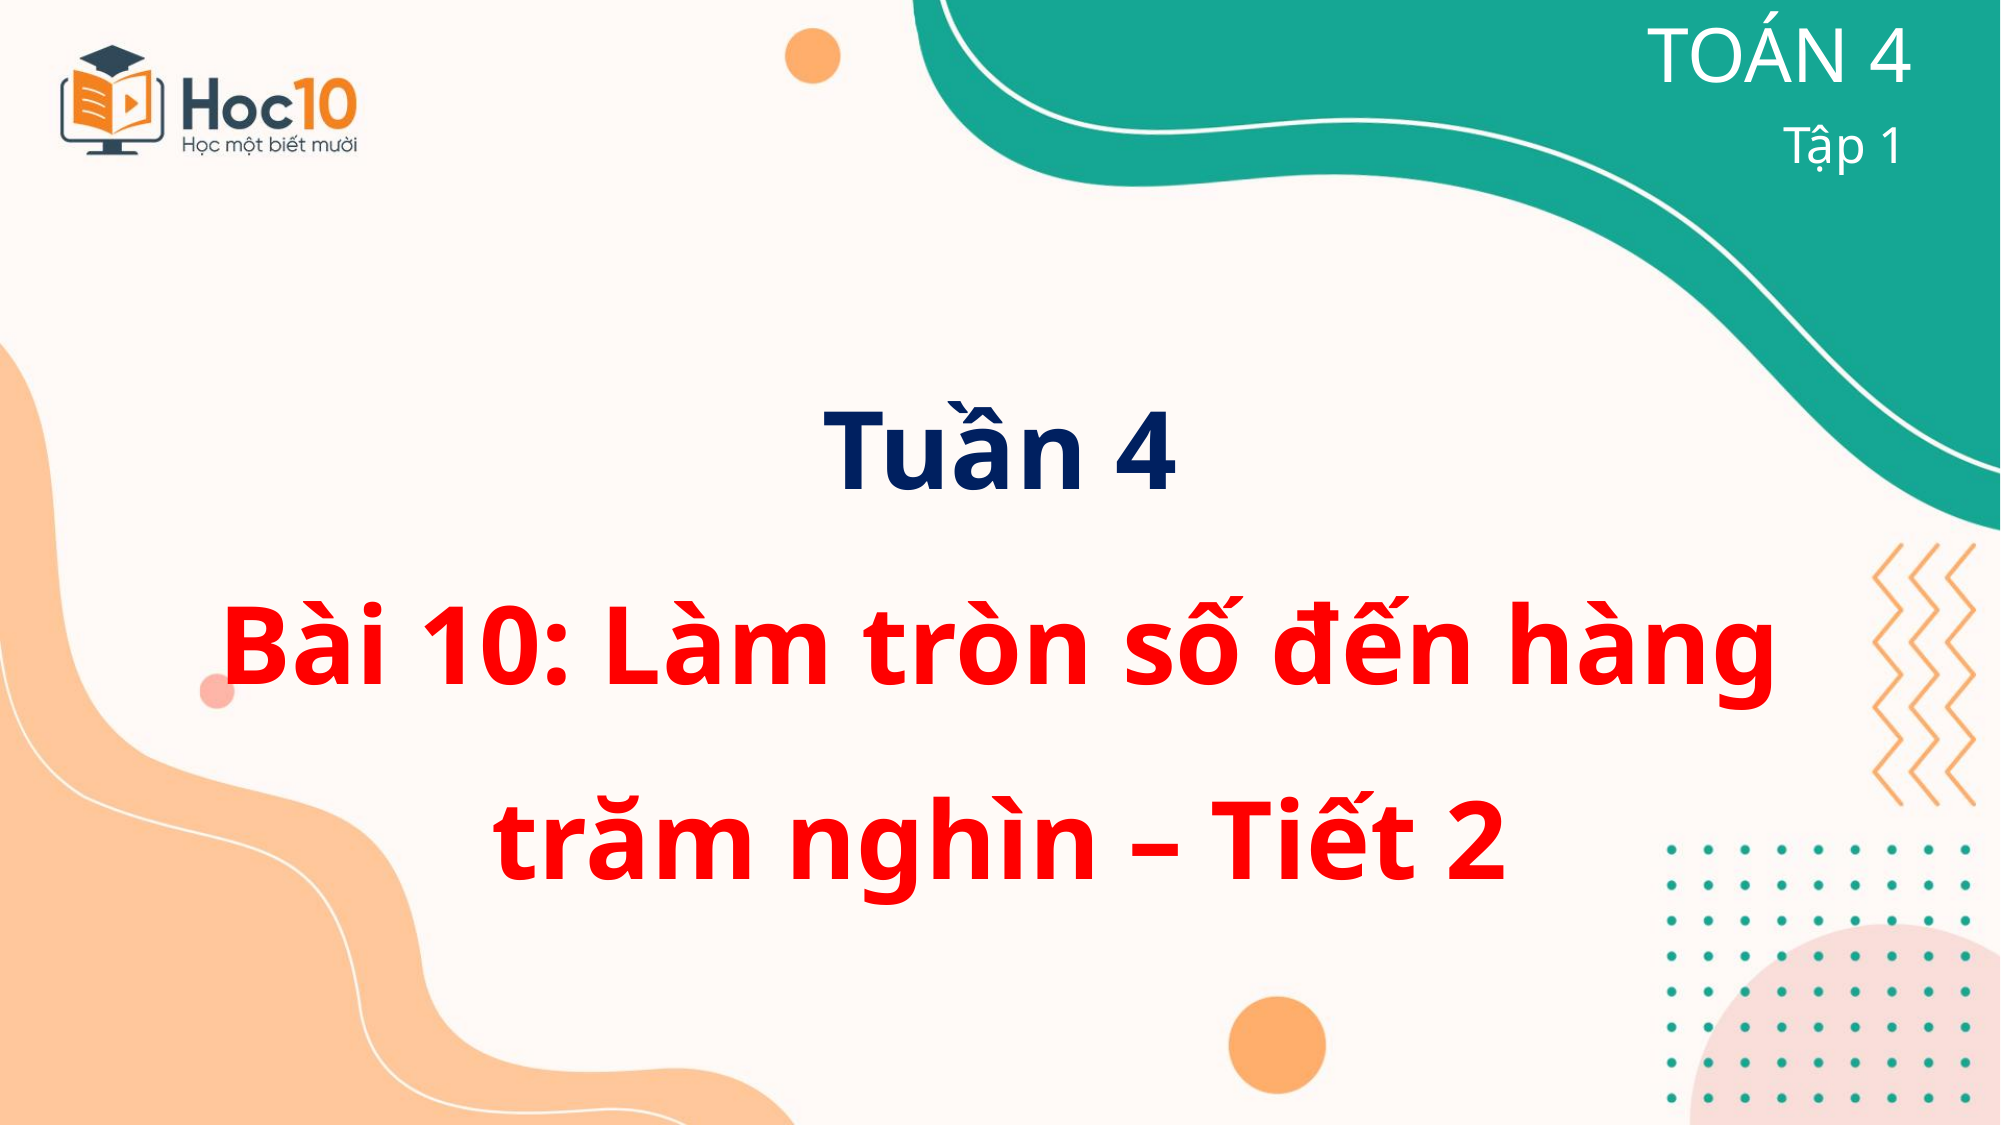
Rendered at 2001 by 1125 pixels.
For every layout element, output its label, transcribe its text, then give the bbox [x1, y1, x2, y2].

text_box Tập 1 [1768, 105, 1923, 181]
text_box Tuần 4 Bài 10: Làm tròn số đến hàng trăm nghìn – Tiết 2 [119, 503, 1881, 909]
text_box TOÁN 4 [1560, 0, 2000, 105]
picture [0, 0, 2001, 1125]
